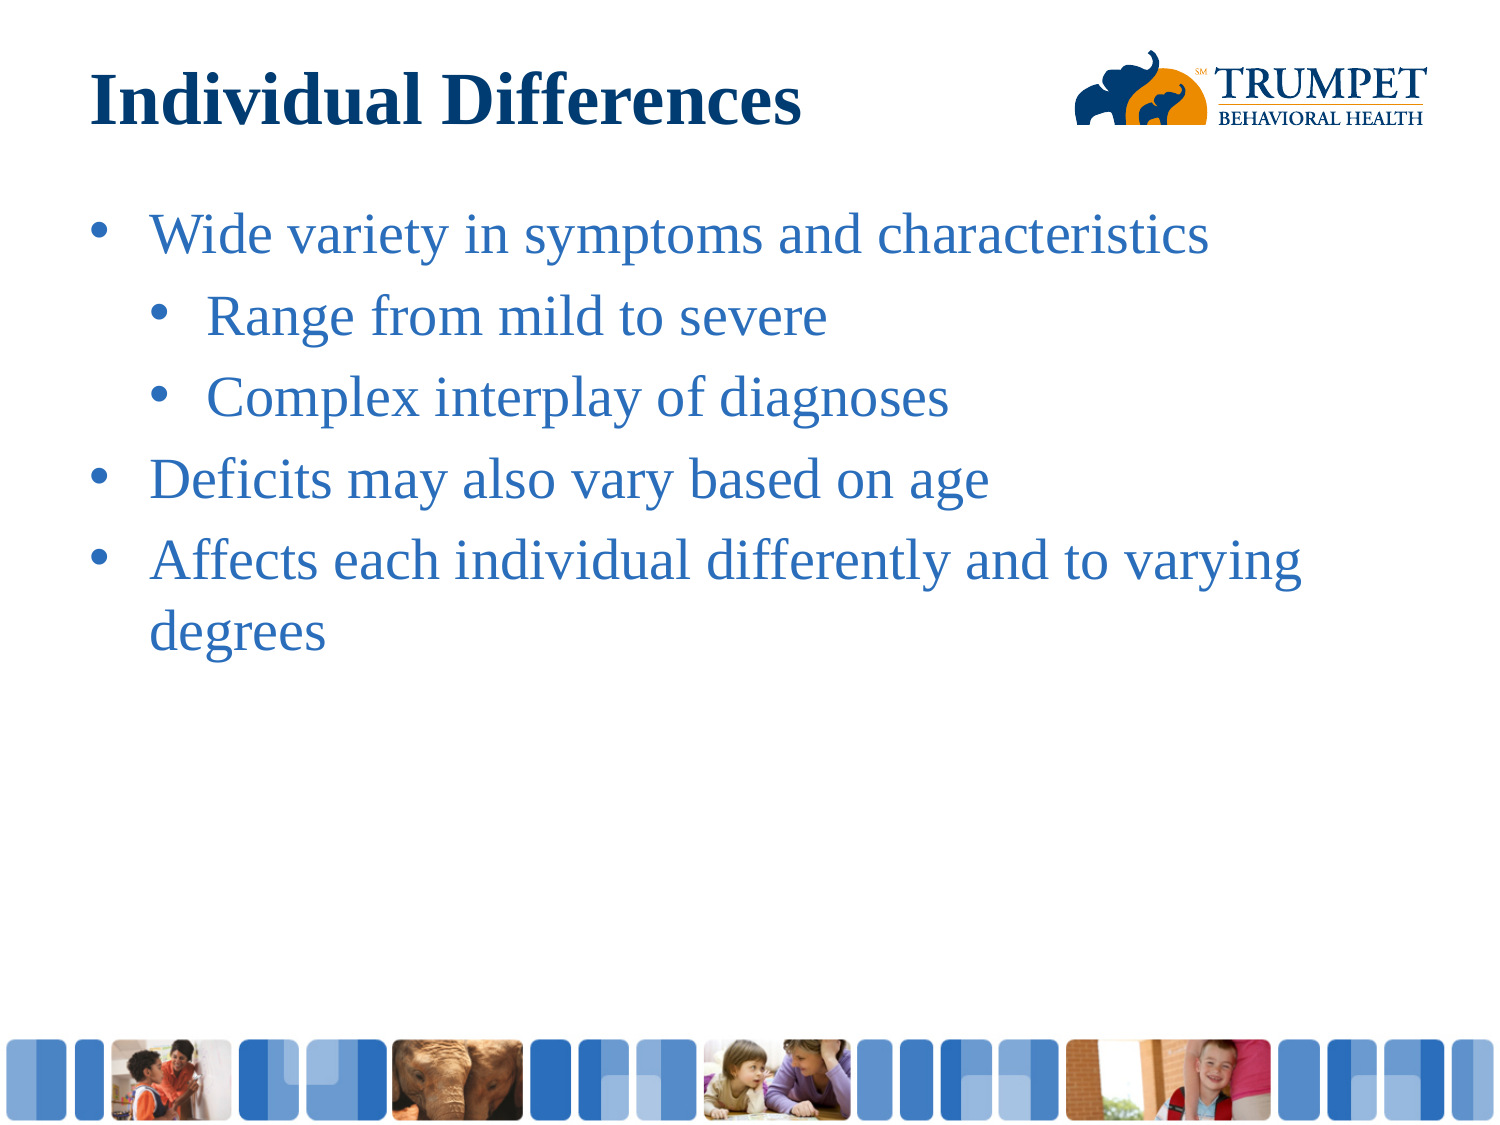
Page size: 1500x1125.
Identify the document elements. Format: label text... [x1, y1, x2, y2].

list Wide variety in symptoms and characteristics Range from mild to severe Complex interplay of diagnoses Deficits may also vary based on age Affects each individual differently and to varying degrees [75, 187, 1425, 975]
title Individual Differences [75, 42, 1425, 143]
picture [0, 1033, 1500, 1125]
